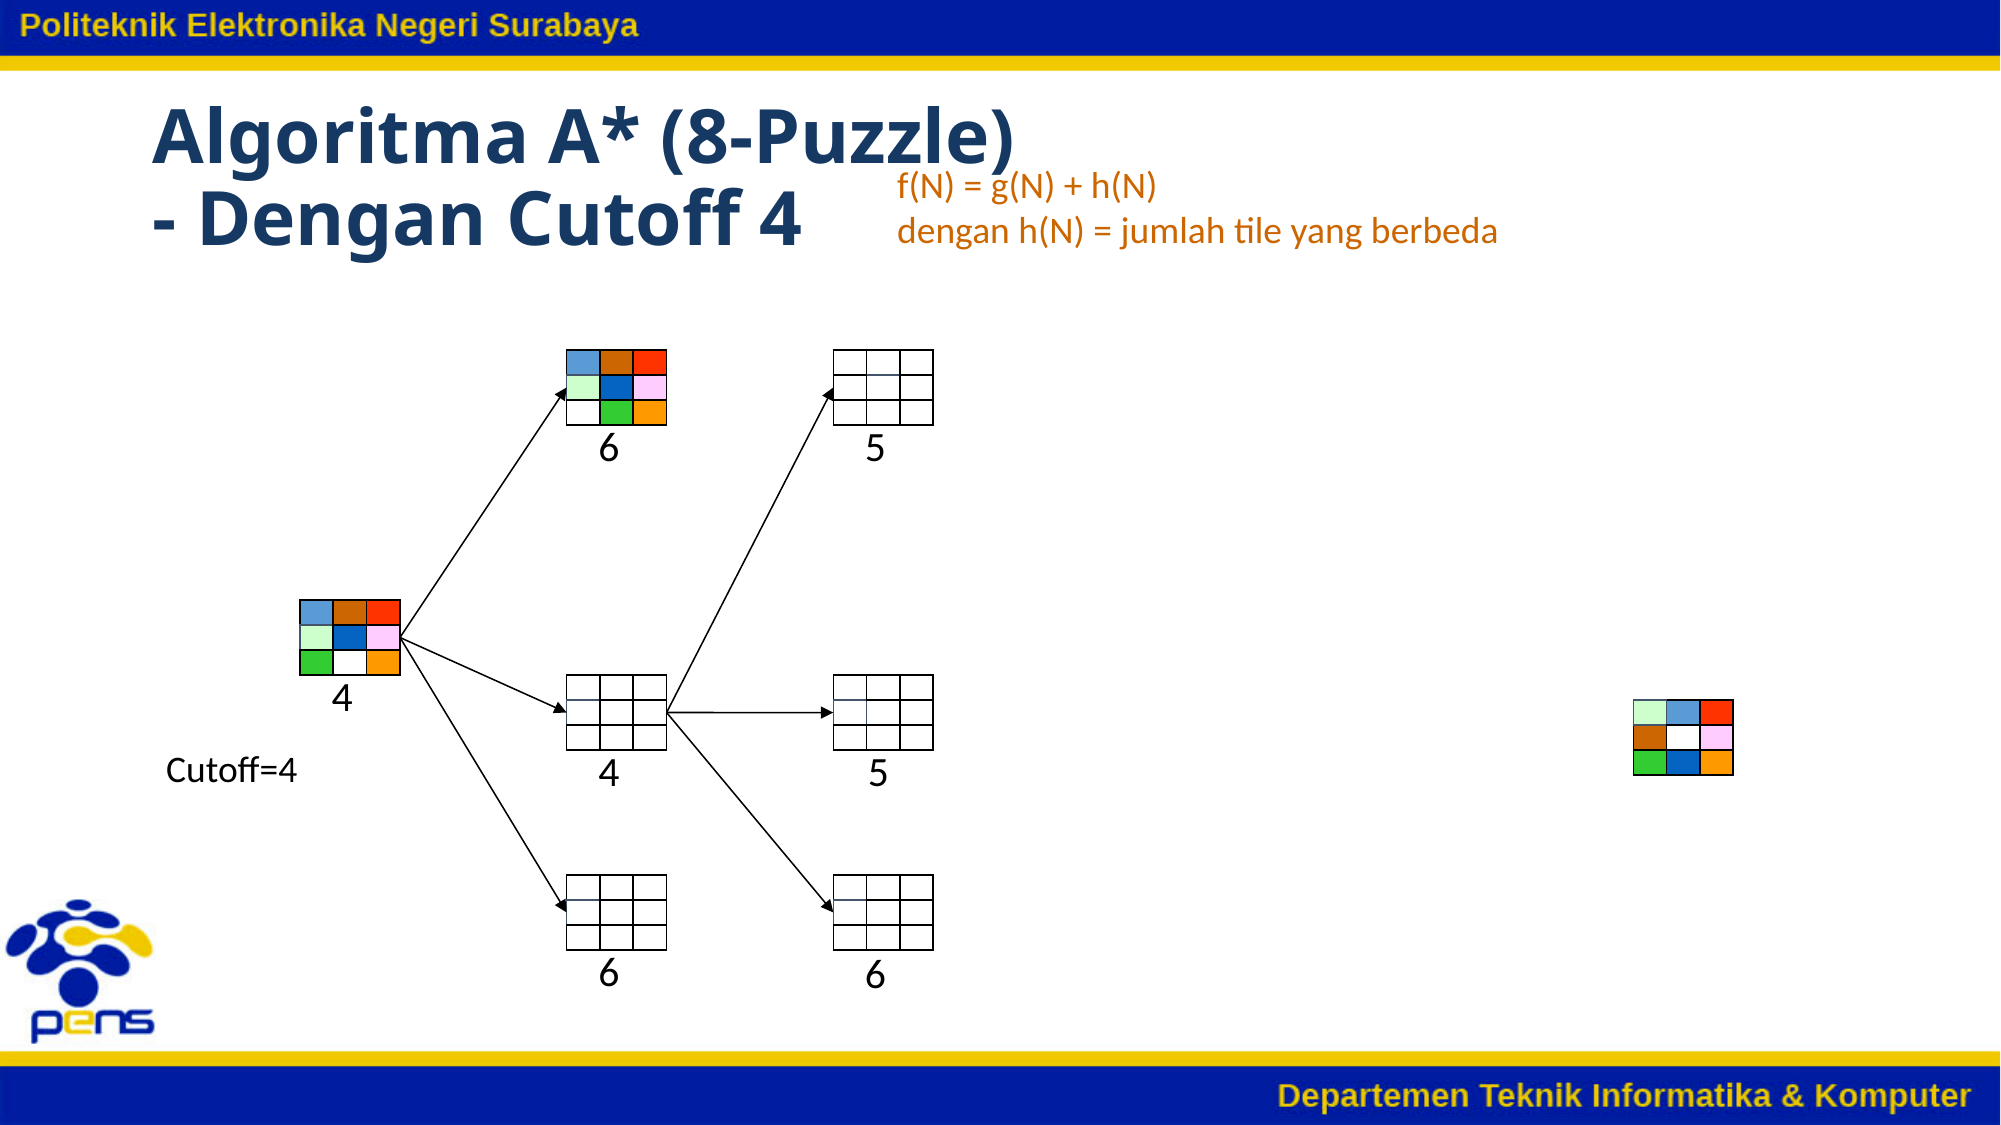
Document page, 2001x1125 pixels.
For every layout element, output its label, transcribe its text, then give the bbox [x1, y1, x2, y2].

title Algoritma A* (8-Puzzle) - Dengan Cutoff 4 [137, 83, 1863, 278]
text_box Cutoff=4 [151, 737, 313, 798]
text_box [666, 803, 934, 1006]
text_box f(N) = g(N) + h(N) dengan h(N) = jumlah tile yang berbeda [882, 154, 1515, 259]
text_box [666, 713, 934, 803]
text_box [399, 638, 666, 1004]
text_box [299, 599, 399, 729]
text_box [399, 349, 667, 638]
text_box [666, 349, 934, 713]
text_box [1633, 699, 1734, 775]
picture [0, 0, 2001, 1125]
